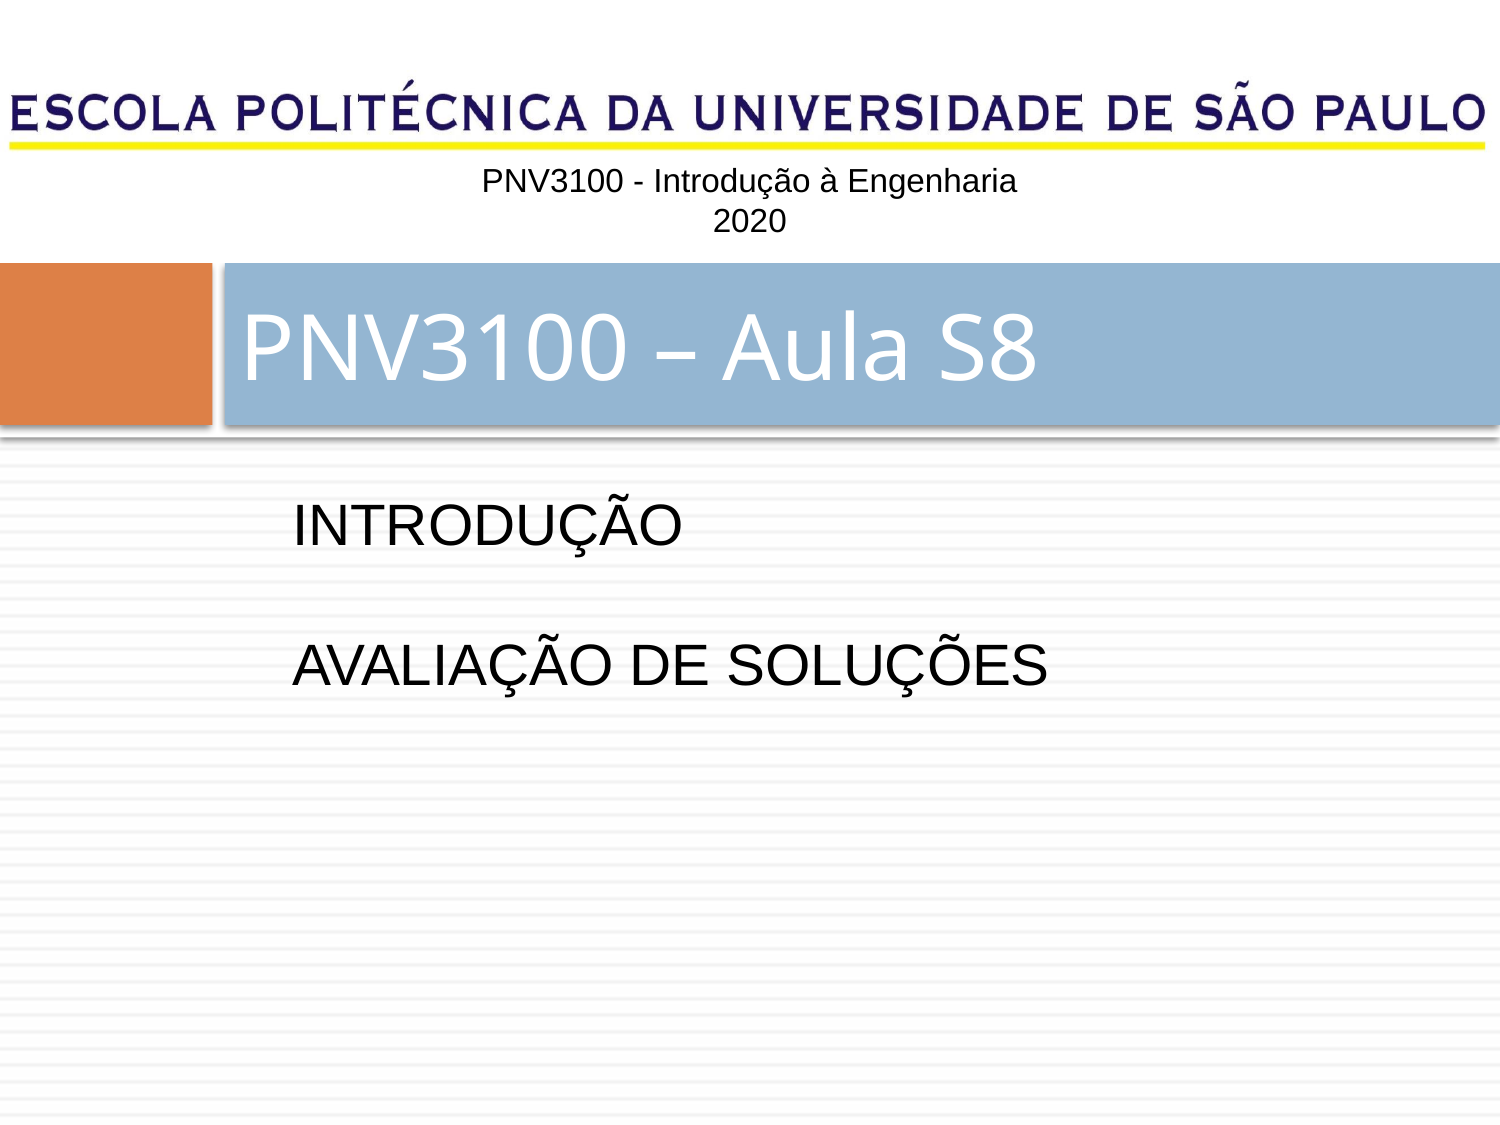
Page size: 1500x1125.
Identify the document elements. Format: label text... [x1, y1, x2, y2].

title PNV3100 – Aula S8 [225, 273, 1475, 425]
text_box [0, 0, 1500, 263]
text_box INTRODUÇÃO AVALIAÇÃO DE SOLUÇÕES [277, 479, 1081, 705]
